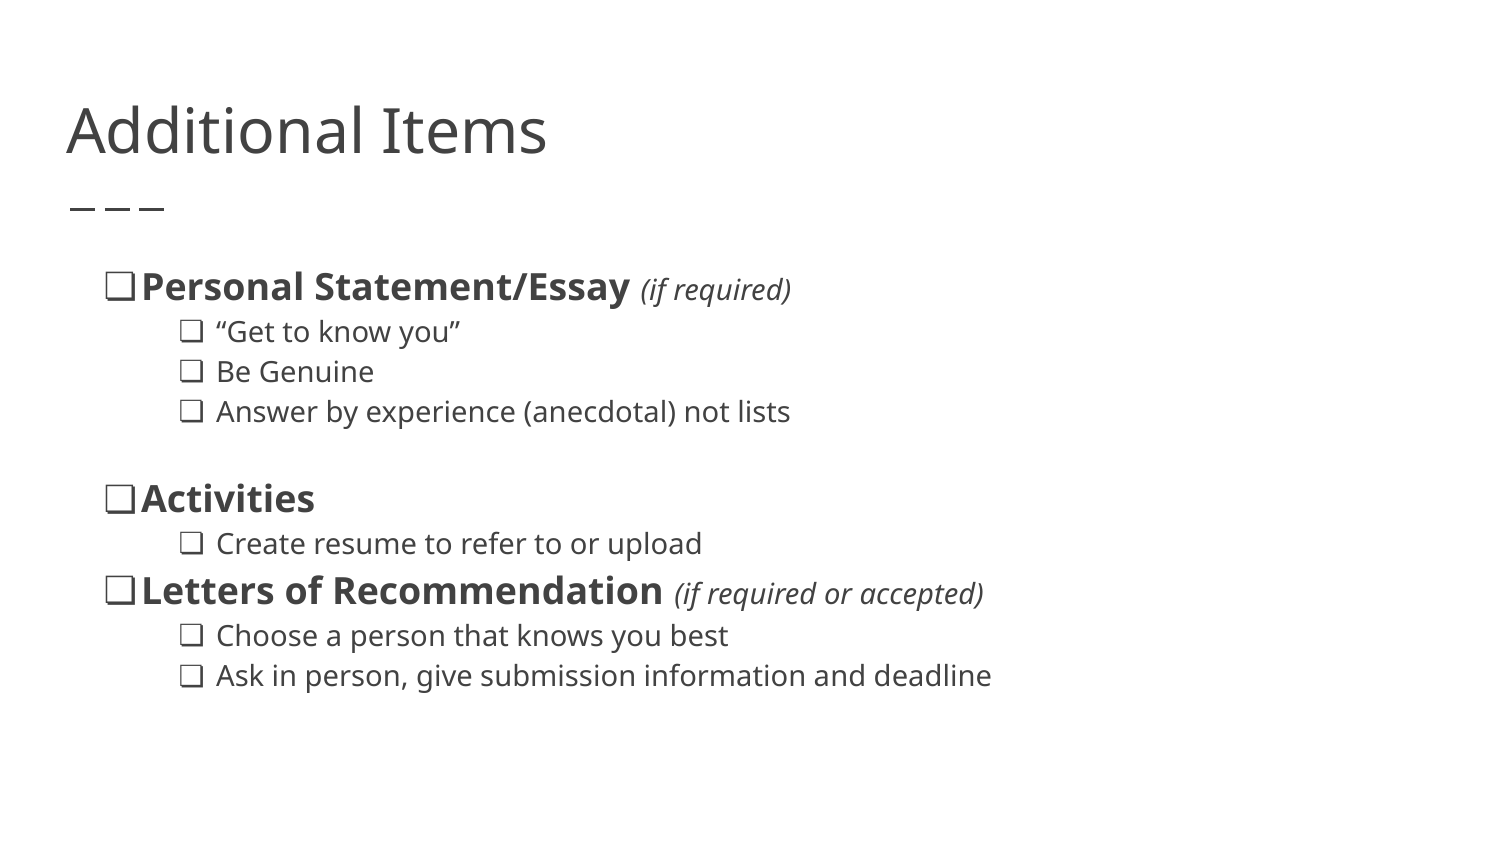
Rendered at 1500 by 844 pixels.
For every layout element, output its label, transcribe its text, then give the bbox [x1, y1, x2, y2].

list Personal Statement/Essay (if required) “Get to know you” Be Genuine Answer by experience (anecdotal) not lists Activities Create resume to refer to or upload Letters of Recommendation (if required or accepted) Choose a person that knows you best Ask in person, give submission information and deadline [51, 240, 1449, 750]
title Additional Items [51, 61, 1449, 182]
